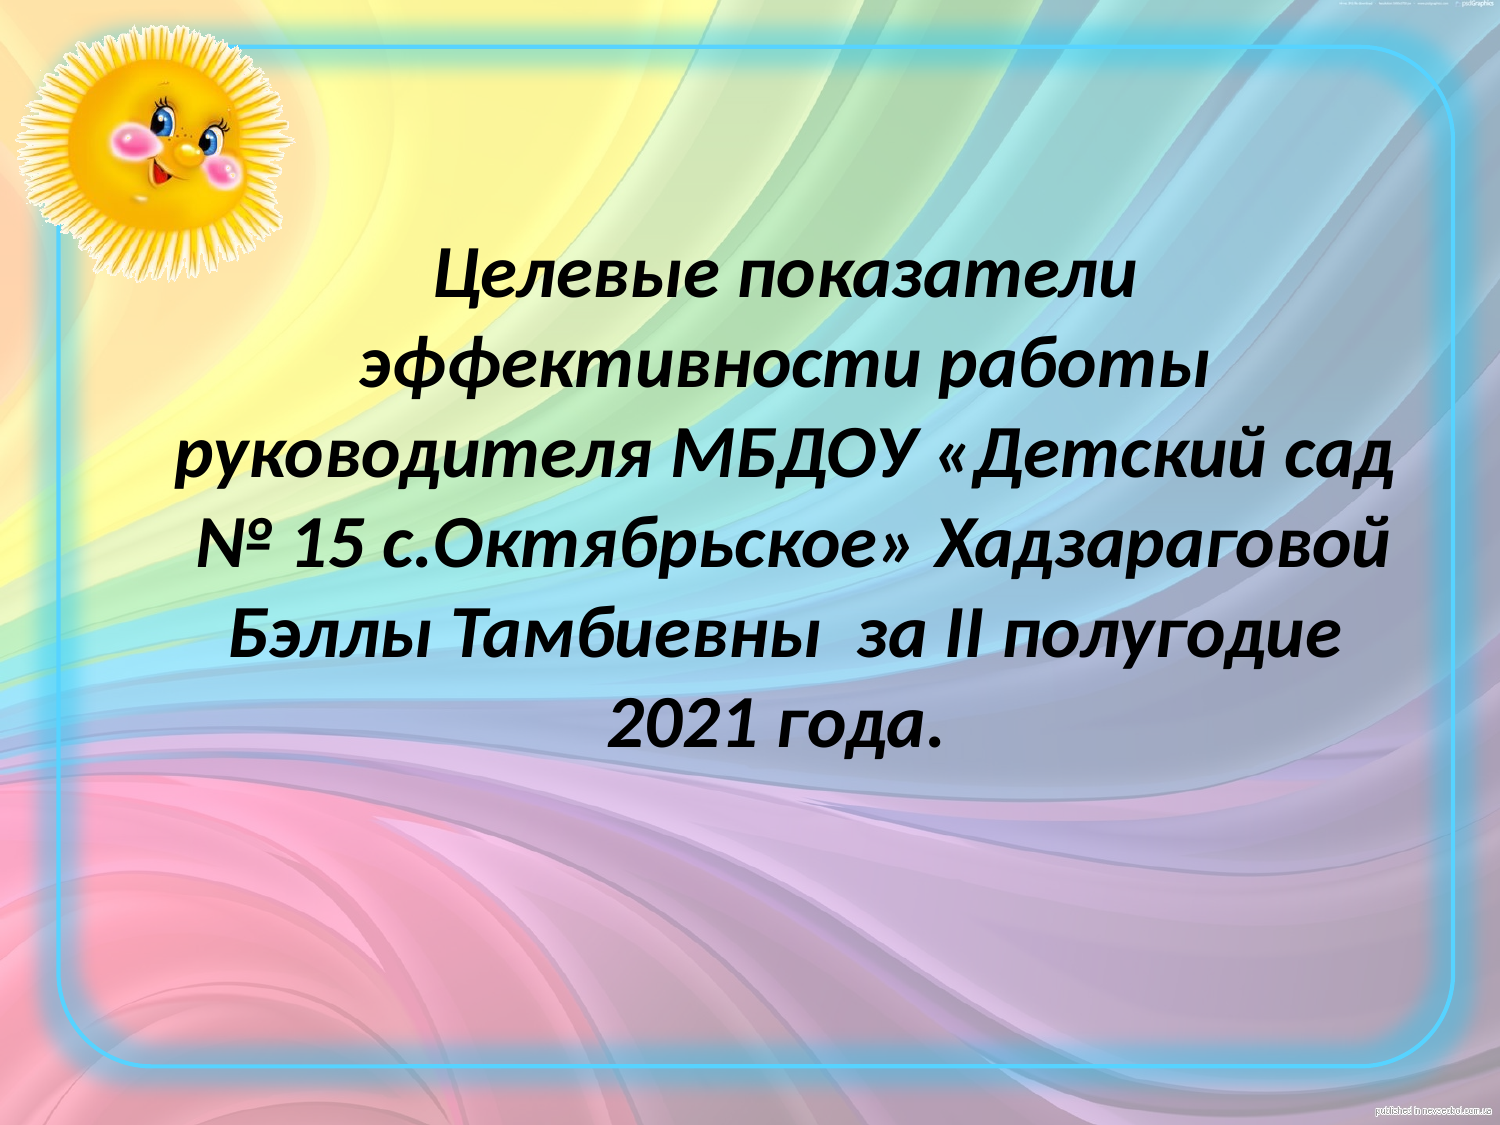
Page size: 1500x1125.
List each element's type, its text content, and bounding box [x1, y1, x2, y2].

picture [11, 11, 340, 340]
title Целевые показатели эффективности работы руководителя МБДОУ «Детский сад № 15 с.Октябрьское» Хадзараговой Бэллы Тамбиевны за II полугодие 2021 года. [152, 58, 1418, 926]
subtitle [175, 515, 364, 575]
